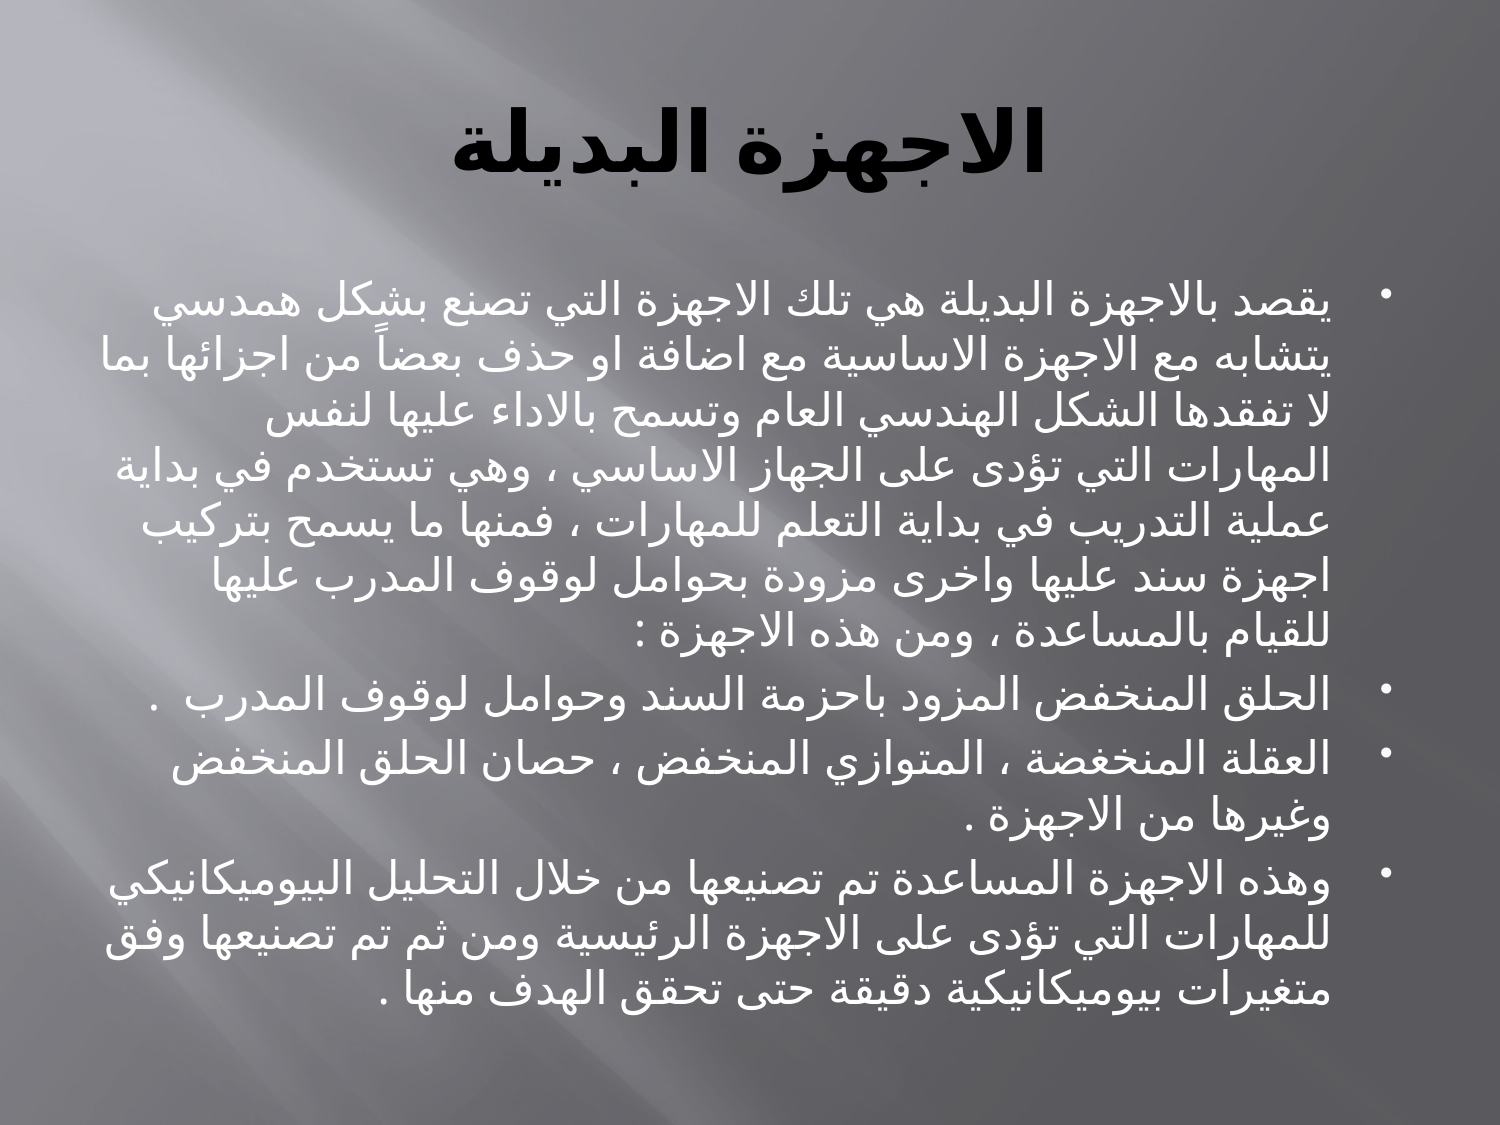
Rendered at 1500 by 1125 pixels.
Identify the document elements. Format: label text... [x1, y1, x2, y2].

list يقصد بالاجهزة البديلة هي تلك الاجهزة التي تصنع بشكل همدسي يتشابه مع الاجهزة الاساسية مع اضافة او حذف بعضاً من اجزائها بما لا تفقدها الشكل الهندسي العام وتسمح بالاداء عليها لنفس المهارات التي تؤدى على الجهاز الاساسي ، وهي تستخدم في بداية عملية التدريب في بداية التعلم للمهارات ، فمنها ما يسمح بتركيب اجهزة سند عليها واخرى مزودة بحوامل لوقوف المدرب عليها للقيام بالمساعدة ، ومن هذه الاجهزة : الحلق المنخفض المزود باحزمة السند وحوامل لوقوف المدرب . العقلة المنخغضة ، المتوازي المنخفض ، حصان الحلق المنخفض وغيرها من الاجهزة . وهذه الاجهزة المساعدة تم تصنيعها من خلال التحليل البيوميكانيكي للمهارات التي تؤدى على الاجهزة الرئيسية ومن ثم تم تصنيعها وفق متغيرات بيوميكانيكية دقيقة حتى تحقق الهدف منها . [75, 262, 1425, 1035]
title الاجهزة البديلة [75, 45, 1425, 233]
